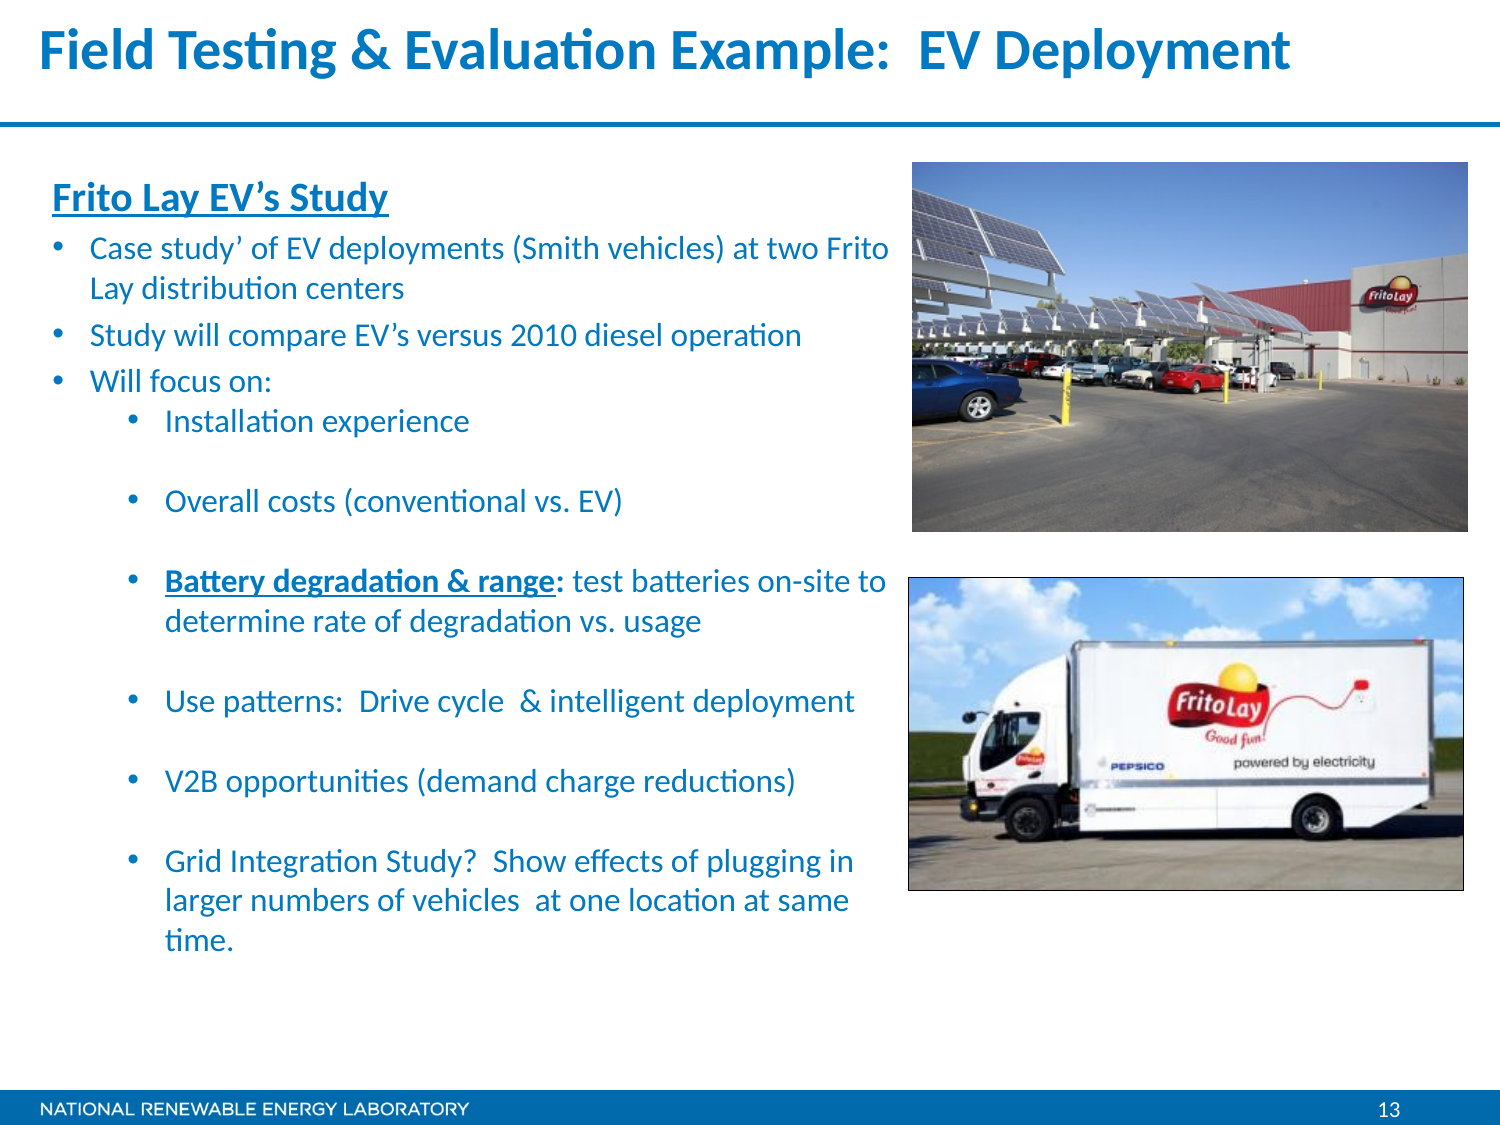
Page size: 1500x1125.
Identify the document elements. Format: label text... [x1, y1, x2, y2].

picture [912, 162, 1468, 532]
picture [908, 577, 1464, 891]
picture [0, 1090, 1500, 1125]
text_box Frito Lay EV’s Study Case study’ of EV deployments (Smith vehicles) at two Frito Lay distribution centers Study will compare EV’s versus 2010 diesel operation Will focus on: Installation experience Overall costs (conventional vs. EV) Battery degradation & range: test batteries on-site to determine rate of degradation vs. usage Use patterns: Drive cycle & intelligent deployment V2B opportunities (demand charge reductions) Grid Integration Study? Show effects of plugging in larger numbers of vehicles at one location at same time. [37, 162, 909, 966]
title Field Testing & Evaluation Example: EV Deployment [24, 0, 1375, 93]
